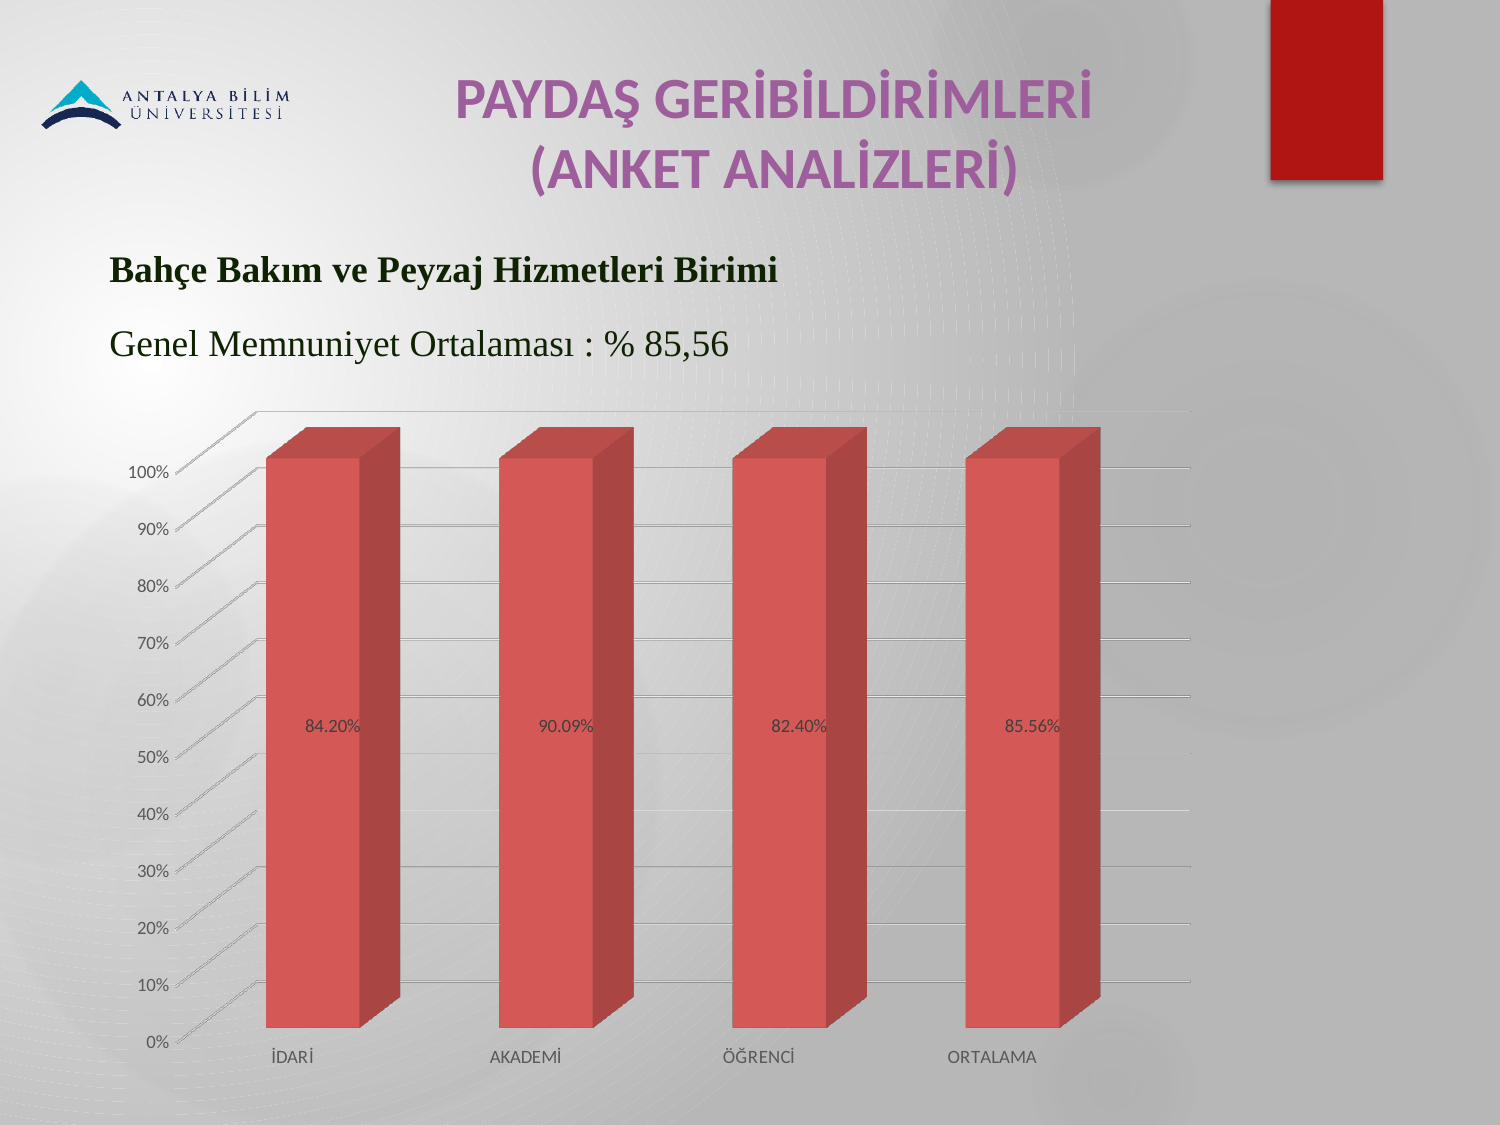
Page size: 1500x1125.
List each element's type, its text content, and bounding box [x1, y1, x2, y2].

chart [94, 397, 1224, 1083]
text_box Bahçe Bakım ve Peyzaj Hizmetleri Birimi Genel Memnuniyet Ortalaması : % 85,56 [94, 234, 845, 371]
picture [40, 77, 290, 132]
text_box PAYDAŞ GERİBİLDİRİMLERİ (ANKET ANALİZLERİ) [325, 52, 1224, 208]
